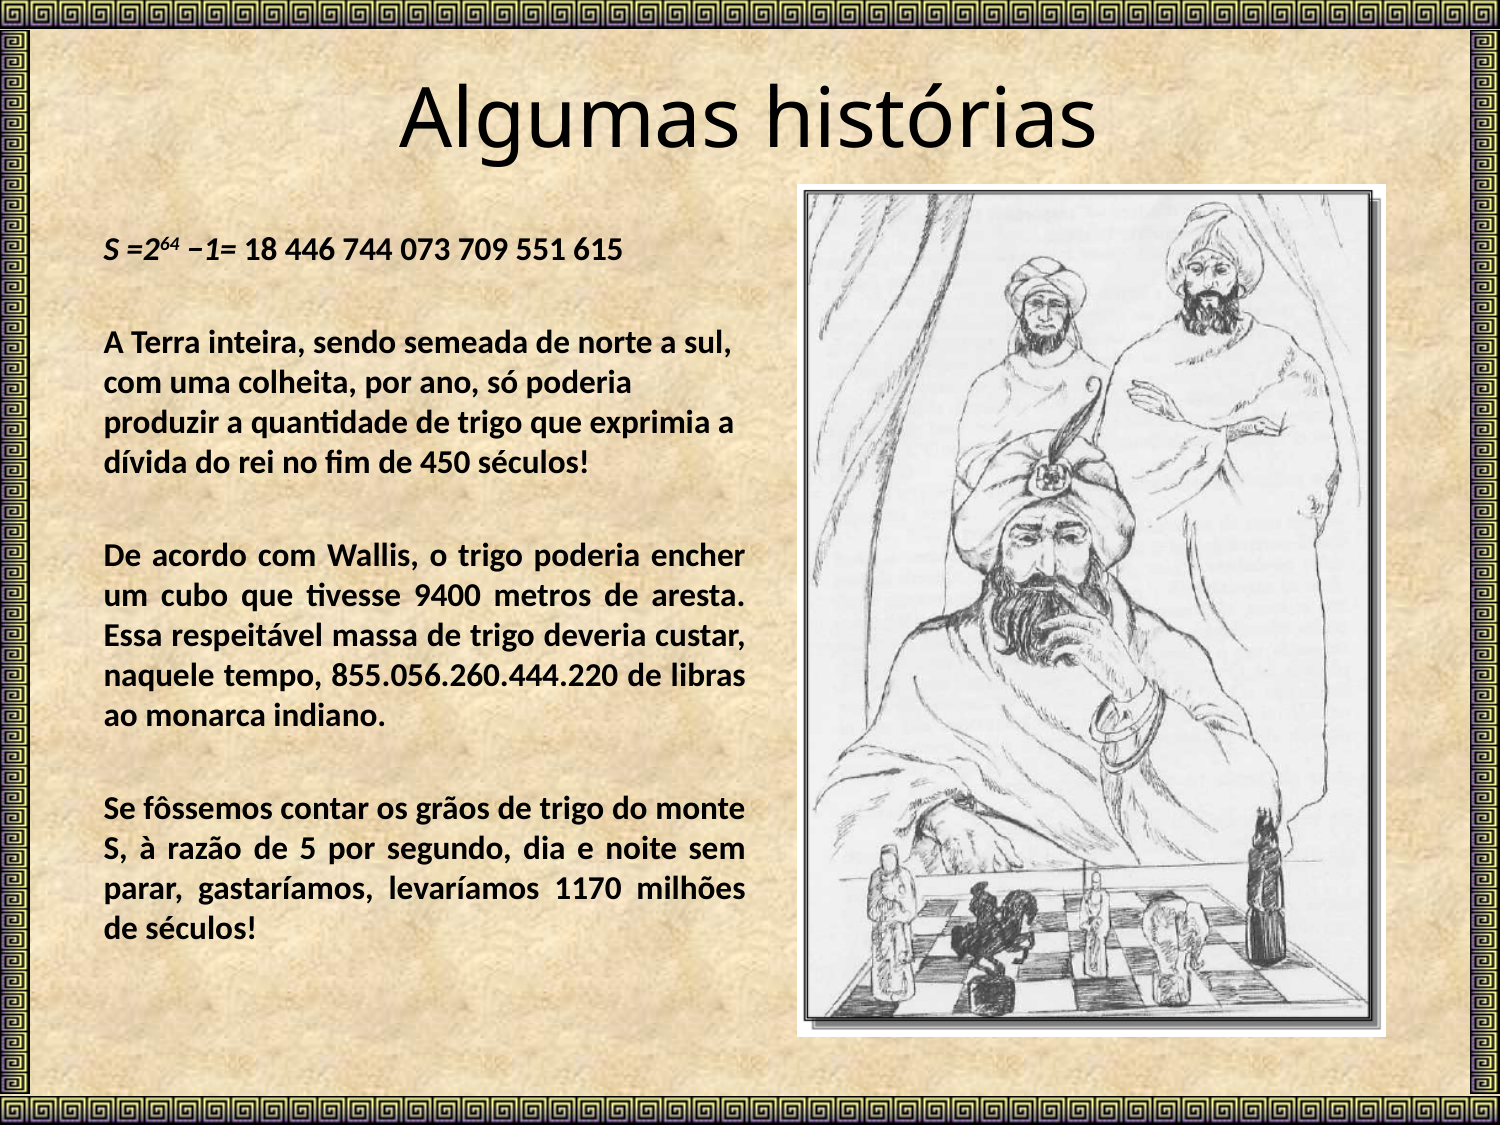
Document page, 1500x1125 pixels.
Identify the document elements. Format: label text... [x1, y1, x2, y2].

title Algumas histórias [111, 42, 1388, 185]
subtitle S =264 −1= 18 446 744 073 709 551 615 A Terra inteira, sendo semeada de norte a sul, com uma colheita, por ano, só poderia produzir a quantidade de trigo que exprimia a dívida do rei no fim de 450 séculos! De acordo com Wallis, o trigo poderia encher um cubo que tivesse 9400 metros de aresta. Essa respeitável massa de trigo deveria custar, naquele tempo, 855.056.260.444.220 de libras ao monarca indiano. Se fôssemos contar os grãos de trigo do monte S, à razão de 5 por segundo, dia e noite sem parar, gastaríamos, levaríamos 1170 milhões de séculos! [88, 219, 763, 1012]
picture [0, 0, 1500, 1125]
